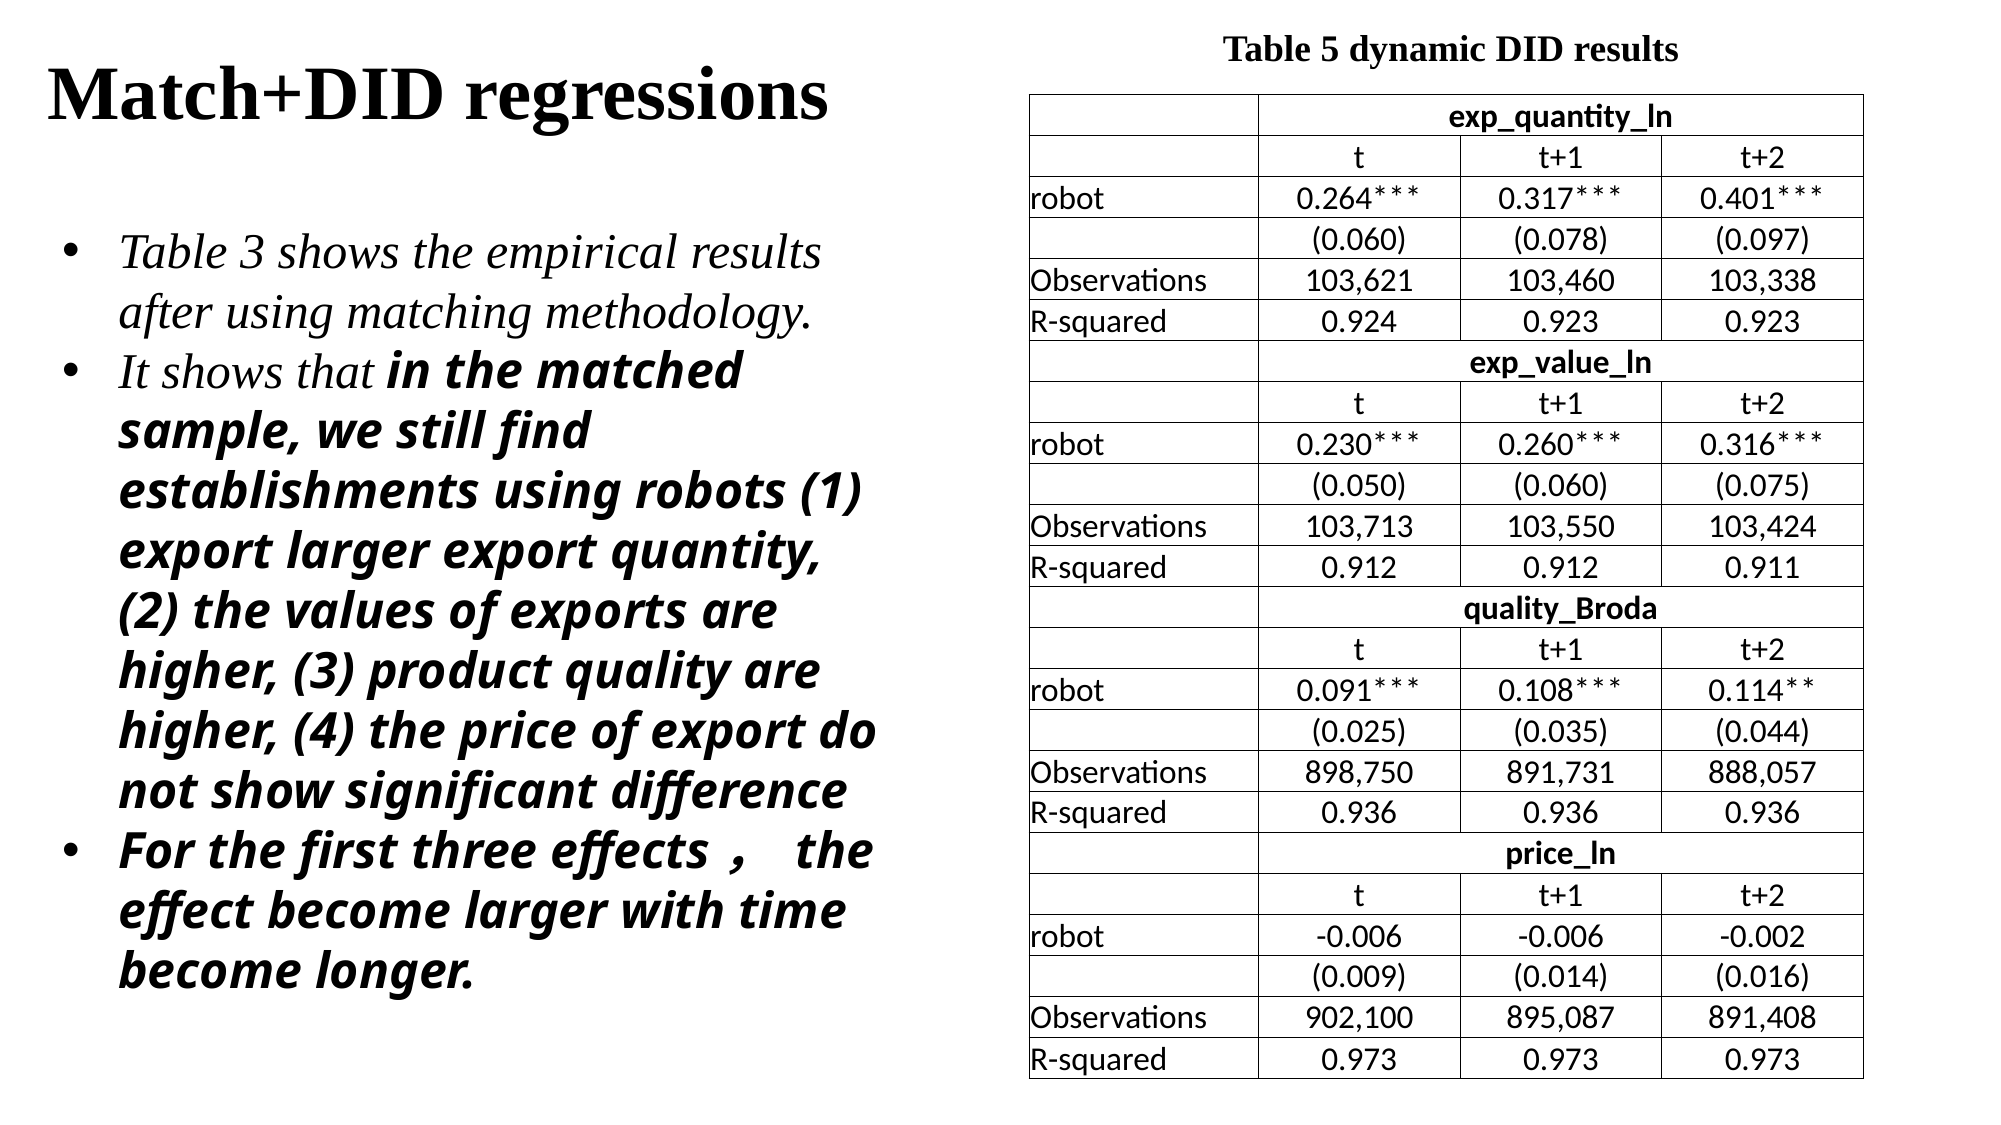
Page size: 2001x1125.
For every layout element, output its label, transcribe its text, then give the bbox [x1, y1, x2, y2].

table_cell 0.936 [1461, 792, 1661, 832]
table_cell 0.923 [1662, 300, 1863, 340]
table_cell (0.050) [1259, 464, 1460, 504]
table_cell price_ln [1259, 833, 1863, 873]
table_cell t+2 [1662, 874, 1863, 914]
table_cell 0.230*** [1259, 423, 1460, 463]
table_cell (0.014) [1461, 956, 1661, 996]
table_cell 103,460 [1461, 259, 1661, 299]
table_header exp_quantity_ln [1259, 95, 1863, 135]
table_cell [1030, 710, 1258, 750]
table_cell 898,750 [1259, 751, 1460, 791]
table_cell 0.401*** [1662, 177, 1863, 217]
table_cell t+1 [1461, 628, 1661, 668]
table_cell -0.002 [1662, 915, 1863, 955]
table_cell t [1259, 874, 1460, 914]
table_cell (0.016) [1662, 956, 1863, 996]
table_cell R-squared [1030, 1038, 1258, 1078]
table_cell t [1259, 628, 1460, 668]
table_cell robot [1030, 669, 1258, 709]
table_cell robot [1030, 177, 1258, 217]
table_cell -0.006 [1259, 915, 1460, 955]
table_cell 0.936 [1662, 792, 1863, 832]
table_cell (0.075) [1662, 464, 1863, 504]
table_cell [1030, 464, 1258, 504]
table_cell t [1259, 382, 1460, 422]
table_cell 0.912 [1259, 546, 1460, 586]
table_cell 103,550 [1461, 505, 1661, 545]
table_cell 0.108*** [1461, 669, 1661, 709]
table_cell 0.924 [1259, 300, 1460, 340]
table_cell t+1 [1461, 136, 1661, 176]
table_cell t+1 [1461, 382, 1661, 422]
table_cell 888,057 [1662, 751, 1863, 791]
table_cell robot [1030, 915, 1258, 955]
table_cell [1030, 382, 1258, 422]
table_cell t+2 [1662, 136, 1863, 176]
table_cell robot [1030, 423, 1258, 463]
table_cell [1030, 341, 1258, 381]
table_cell Observations [1030, 505, 1258, 545]
table_cell 902,100 [1259, 997, 1460, 1037]
table_cell R-squared [1030, 300, 1258, 340]
table_cell 0.316*** [1662, 423, 1863, 463]
table_cell 0.911 [1662, 546, 1863, 586]
table_cell t+2 [1662, 382, 1863, 422]
table_header [1030, 95, 1258, 135]
table_cell t+1 [1461, 874, 1661, 914]
table_cell exp_value_ln [1259, 341, 1863, 381]
table_cell 891,408 [1662, 997, 1863, 1037]
table_cell 0.973 [1259, 1038, 1460, 1078]
table_cell 0.973 [1461, 1038, 1661, 1078]
title Match+DID regressions [32, 16, 916, 173]
table_cell (0.035) [1461, 710, 1661, 750]
table_cell 0.923 [1461, 300, 1661, 340]
table_cell (0.009) [1259, 956, 1460, 996]
text_box Table 5 dynamic DID results [1208, 16, 1695, 77]
table_cell t [1259, 136, 1460, 176]
table_cell R-squared [1030, 792, 1258, 832]
table_cell 895,087 [1461, 997, 1661, 1037]
table_cell 0.936 [1259, 792, 1460, 832]
table_cell 103,621 [1259, 259, 1460, 299]
table_cell (0.097) [1662, 218, 1863, 258]
table_cell [1030, 628, 1258, 668]
table_cell [1030, 956, 1258, 996]
table_cell 0.264*** [1259, 177, 1460, 217]
table_cell 0.317*** [1461, 177, 1661, 217]
table_cell R-squared [1030, 546, 1258, 586]
table_cell 891,731 [1461, 751, 1661, 791]
text_box Table 3 shows the empirical results after using matching methodology. It shows that in the matched sample, we still find establishments using robots (1) export larger export quantity, (2) the values of exports are higher, (3) product quality are higher, (4) the price of export do not show significant difference For the first three effects， the effect become larger with time become longer. [47, 211, 904, 1007]
table_cell quality_Broda [1259, 587, 1863, 627]
table_cell [1030, 874, 1258, 914]
table_cell (0.044) [1662, 710, 1863, 750]
table_cell (0.060) [1461, 464, 1661, 504]
table_cell [1030, 833, 1258, 873]
table_cell 0.973 [1662, 1038, 1863, 1078]
table_cell 103,338 [1662, 259, 1863, 299]
table_cell t+2 [1662, 628, 1863, 668]
table_cell -0.006 [1461, 915, 1661, 955]
table_cell 0.091*** [1259, 669, 1460, 709]
table_cell (0.060) [1259, 218, 1460, 258]
table_cell 103,713 [1259, 505, 1460, 545]
table_cell 0.114** [1662, 669, 1863, 709]
table_cell 0.260*** [1461, 423, 1661, 463]
table_cell Observations [1030, 259, 1258, 299]
table_cell (0.078) [1461, 218, 1661, 258]
table_cell 103,424 [1662, 505, 1863, 545]
table_cell 0.912 [1461, 546, 1661, 586]
table_cell [1030, 218, 1258, 258]
table_cell Observations [1030, 997, 1258, 1037]
table_cell [1030, 136, 1258, 176]
table_cell Observations [1030, 751, 1258, 791]
table_cell [1030, 587, 1258, 627]
table_cell (0.025) [1259, 710, 1460, 750]
